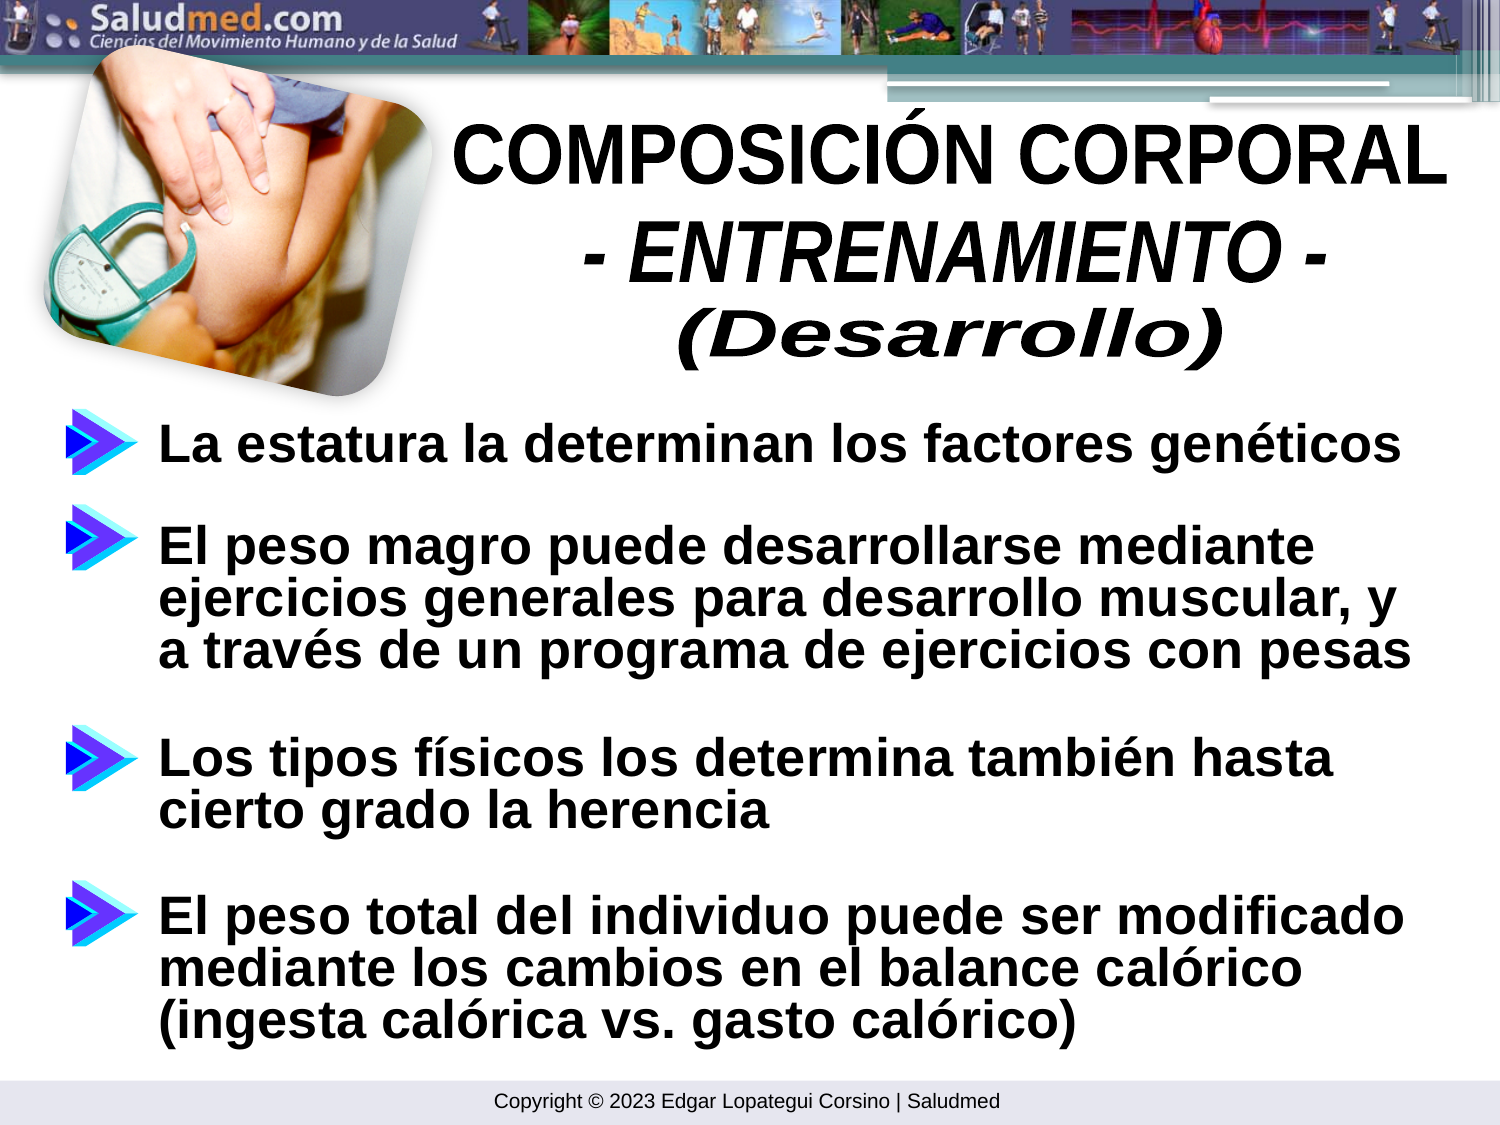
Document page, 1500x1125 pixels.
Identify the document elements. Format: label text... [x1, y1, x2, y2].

picture [65, 880, 139, 947]
picture [65, 408, 139, 476]
picture [65, 724, 139, 792]
text_box El peso total del individuo puede ser modificado mediante los cambios en el balance calórico (ingesta calórica vs. gasto calórico) [143, 885, 1423, 1057]
text_box El peso magro puede desarrollarse mediante ejercicios generales para desarrollo muscular, y a través de un programa de ejercicios con pesas [143, 515, 1430, 686]
text_box La estatura la determinan los factores genéticos [143, 408, 1420, 482]
picture [0, 0, 1460, 397]
text_box Los tipos físicos los determina también hasta cierto grado la herencia [143, 727, 1350, 847]
picture [65, 504, 139, 571]
